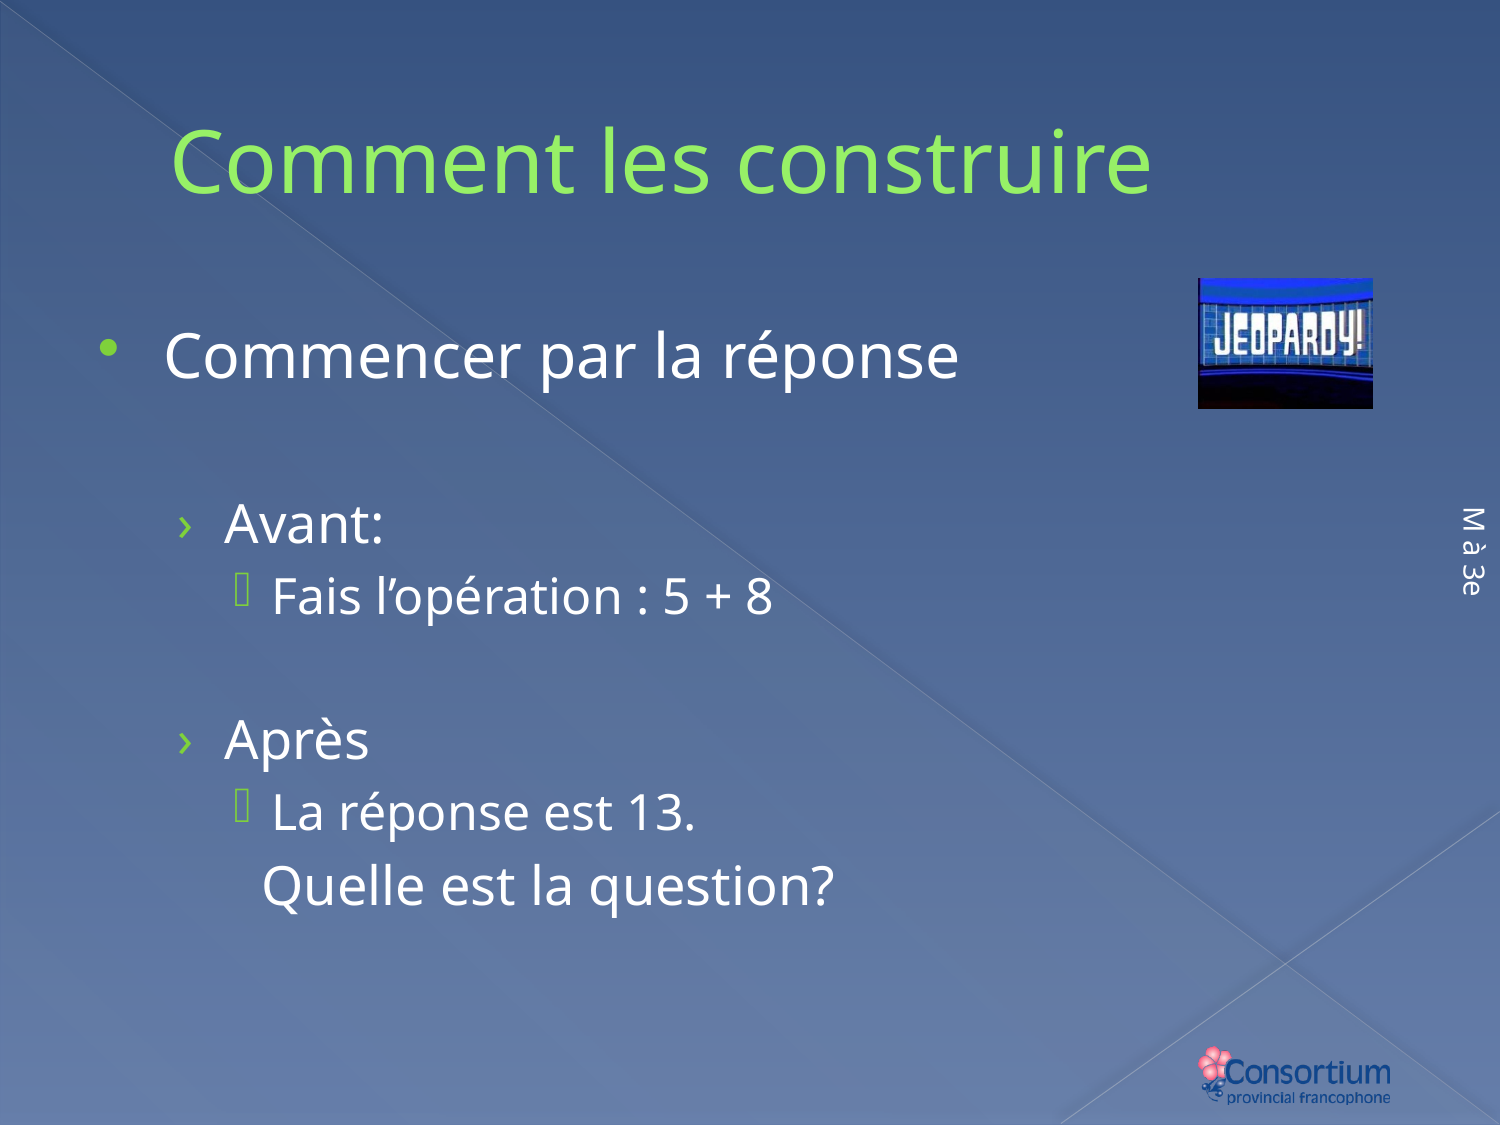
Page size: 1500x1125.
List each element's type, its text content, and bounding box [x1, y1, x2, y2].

title Comment les construire [75, 43, 1425, 274]
picture [1198, 1046, 1390, 1105]
list Commencer par la réponse Avant: Fais l’opération : 5 + 8 Après La réponse est 13. Quelle est la question? [75, 308, 1425, 1059]
picture [1198, 278, 1373, 410]
text_box M à 3e [1450, 491, 1500, 622]
